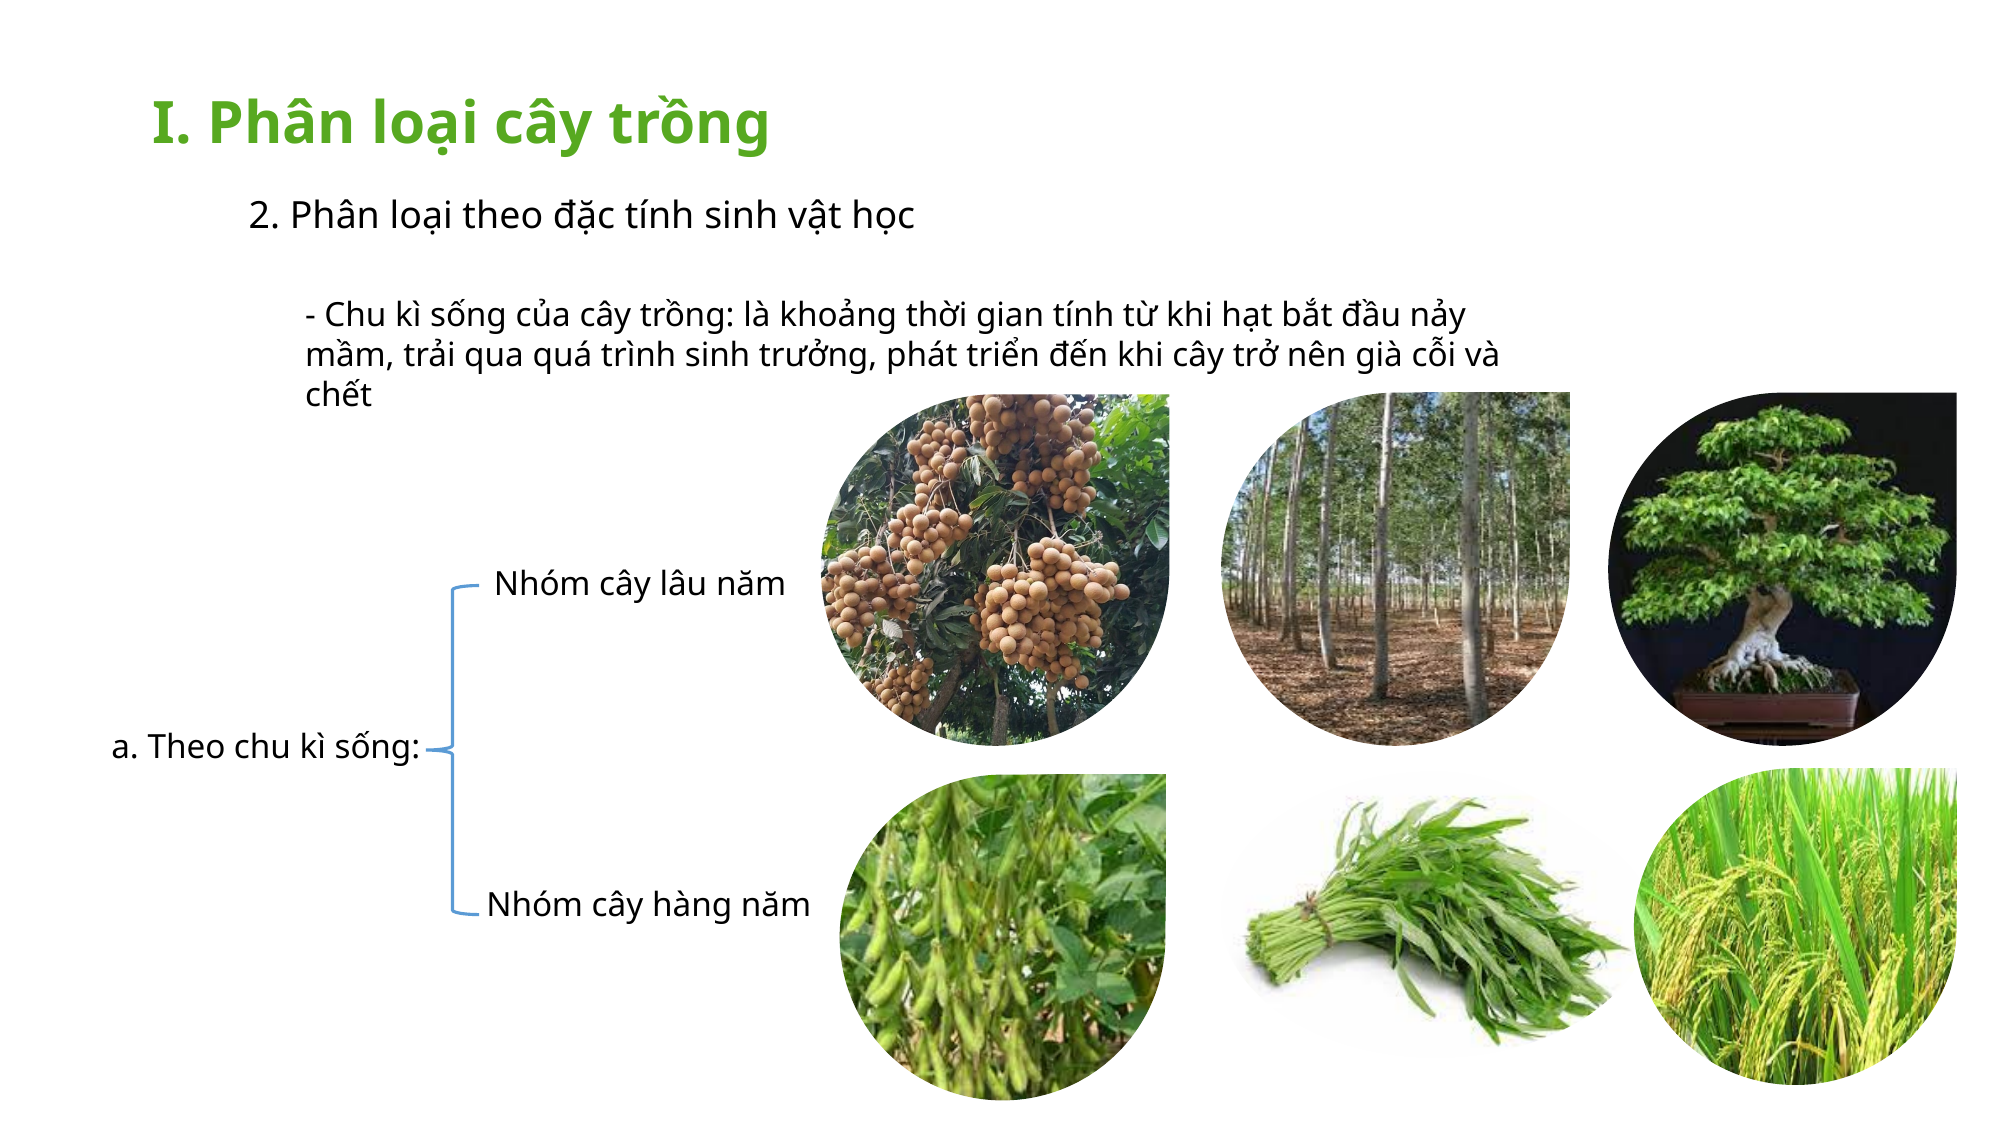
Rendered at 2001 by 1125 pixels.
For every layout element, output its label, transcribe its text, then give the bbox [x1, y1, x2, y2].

text_box a. Theo chu kì sống: [96, 718, 450, 773]
picture [1221, 768, 1957, 1085]
picture [1608, 392, 1957, 746]
text_box [425, 583, 480, 917]
picture [820, 394, 1170, 746]
text_box - Chu kì sống của cây trồng: là khoảng thời gian tính từ khi hạt bắt đầu nảy mầm, trải qua quá trình sinh trưởng, phát triển đến khi cây trở nên già cỗi và chết [290, 285, 1540, 421]
text_box Nhóm cây lâu năm [479, 555, 820, 610]
text_box 2. Phân loại theo đặc tính sinh vật học [233, 183, 937, 244]
picture [1221, 392, 1570, 746]
title I. Phân loại cây trồng [137, 59, 821, 189]
text_box Nhóm cây hàng năm [471, 875, 839, 931]
picture [839, 774, 1166, 1101]
